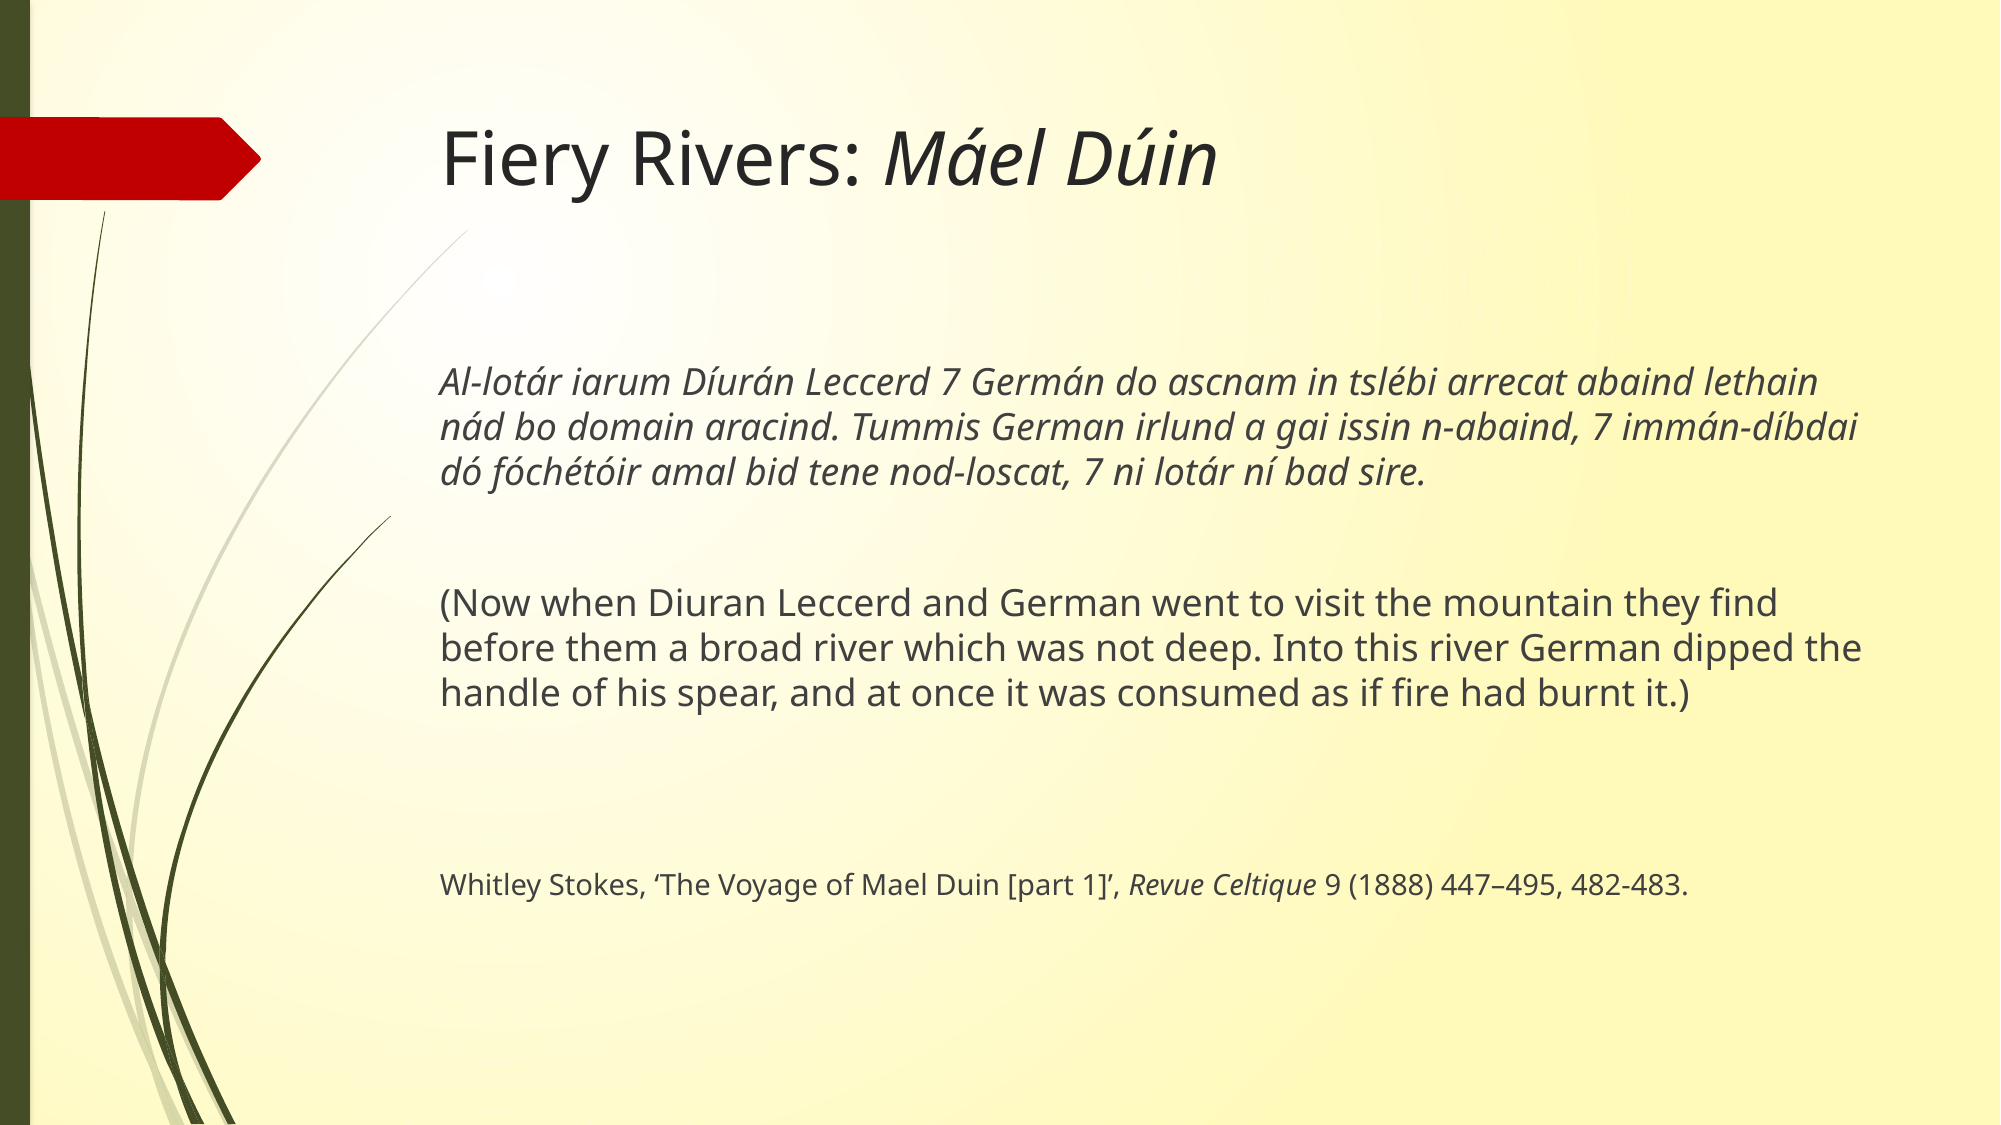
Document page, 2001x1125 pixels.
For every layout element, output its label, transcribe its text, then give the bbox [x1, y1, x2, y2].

title Fiery Rivers: Máel Dúin [425, 102, 1888, 313]
list Al-lotár iarum Díurán Leccerd 7 Germán do ascnam in tslébi arrecat abaind lethain nád bo domain aracind. Tummis German irlund a gai issin n-abaind, 7 immán-díbdai dó fóchétóir amal bid tene nod-loscat, 7 ni lotár ní bad sire. (Now when Diuran Leccerd and German went to visit the mountain they find before them a broad river which was not deep. Into this river German dipped the handle of his spear, and at once it was consumed as if fire had burnt it.) Whitley Stokes, ‘The Voyage of Mael Duin [part 1]’, Revue Celtique 9 (1888) 447–495, 482-483. [424, 350, 1888, 970]
